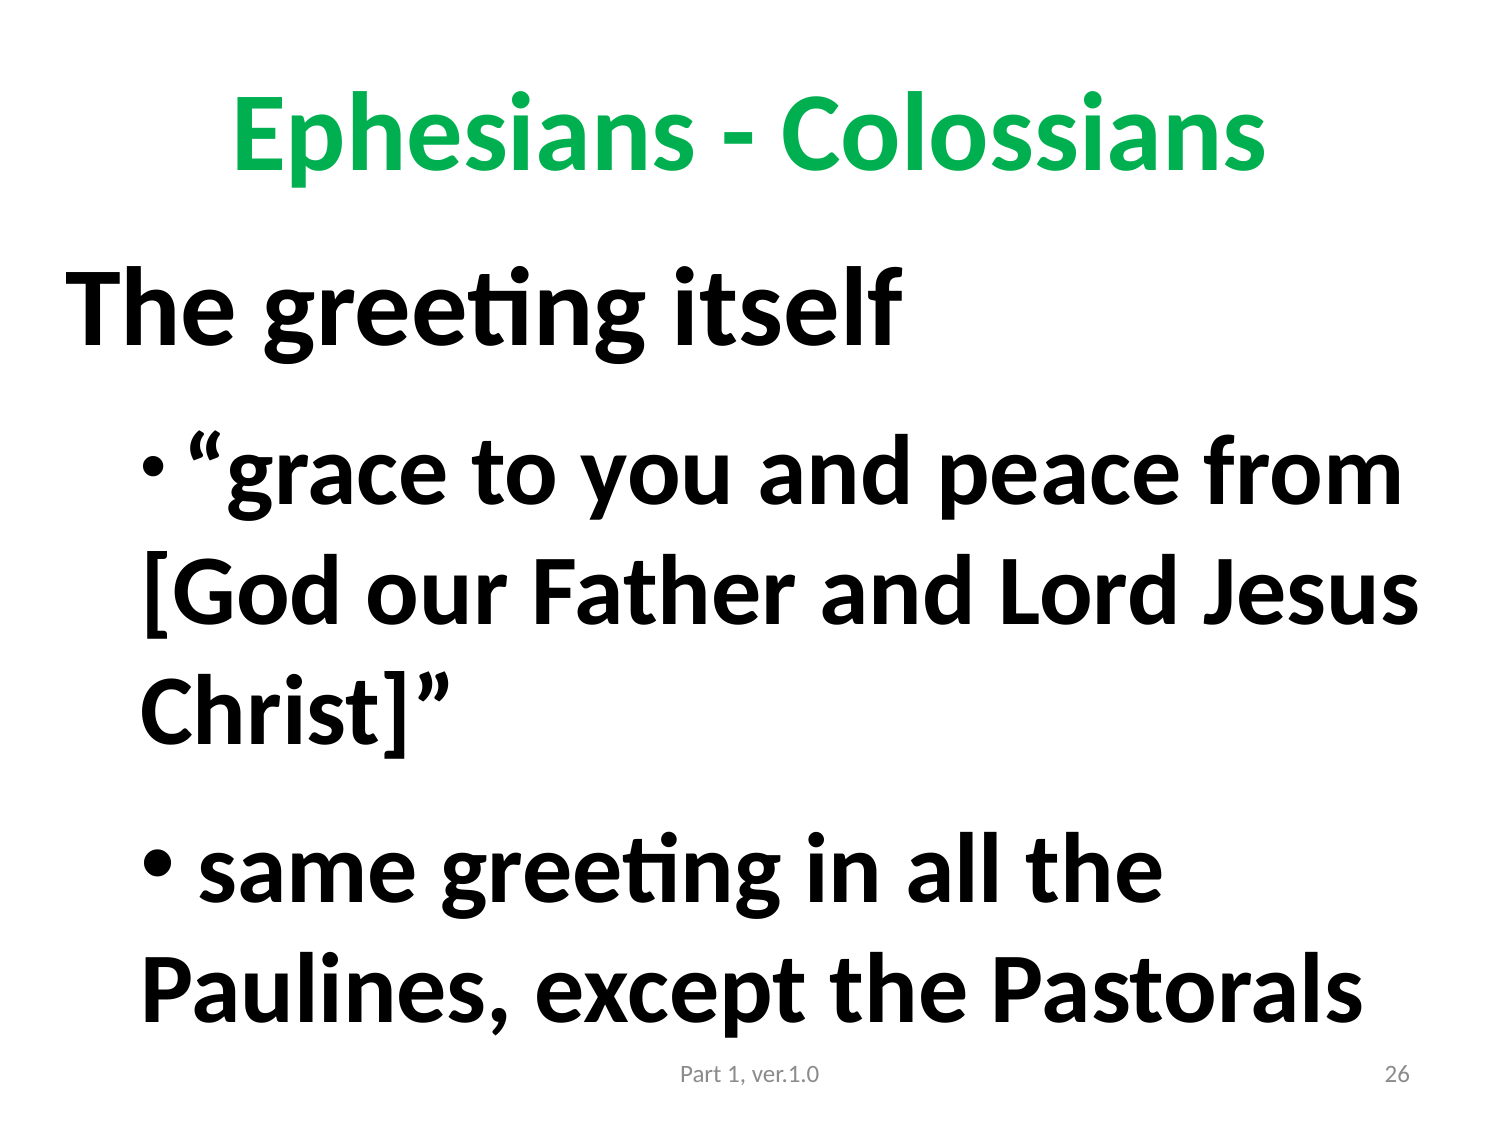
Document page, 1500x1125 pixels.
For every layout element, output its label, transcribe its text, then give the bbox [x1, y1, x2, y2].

subtitle The greeting itself “grace to you and peace from [God our Father and Lord Jesus Christ]” same greeting in all the Paulines, except the Pastorals [49, 224, 1476, 1063]
title Ephesians - Colossians [112, 62, 1388, 188]
slide_number 26 [1074, 1042, 1425, 1103]
footer Part 1, ver.1.0 [512, 1042, 988, 1103]
